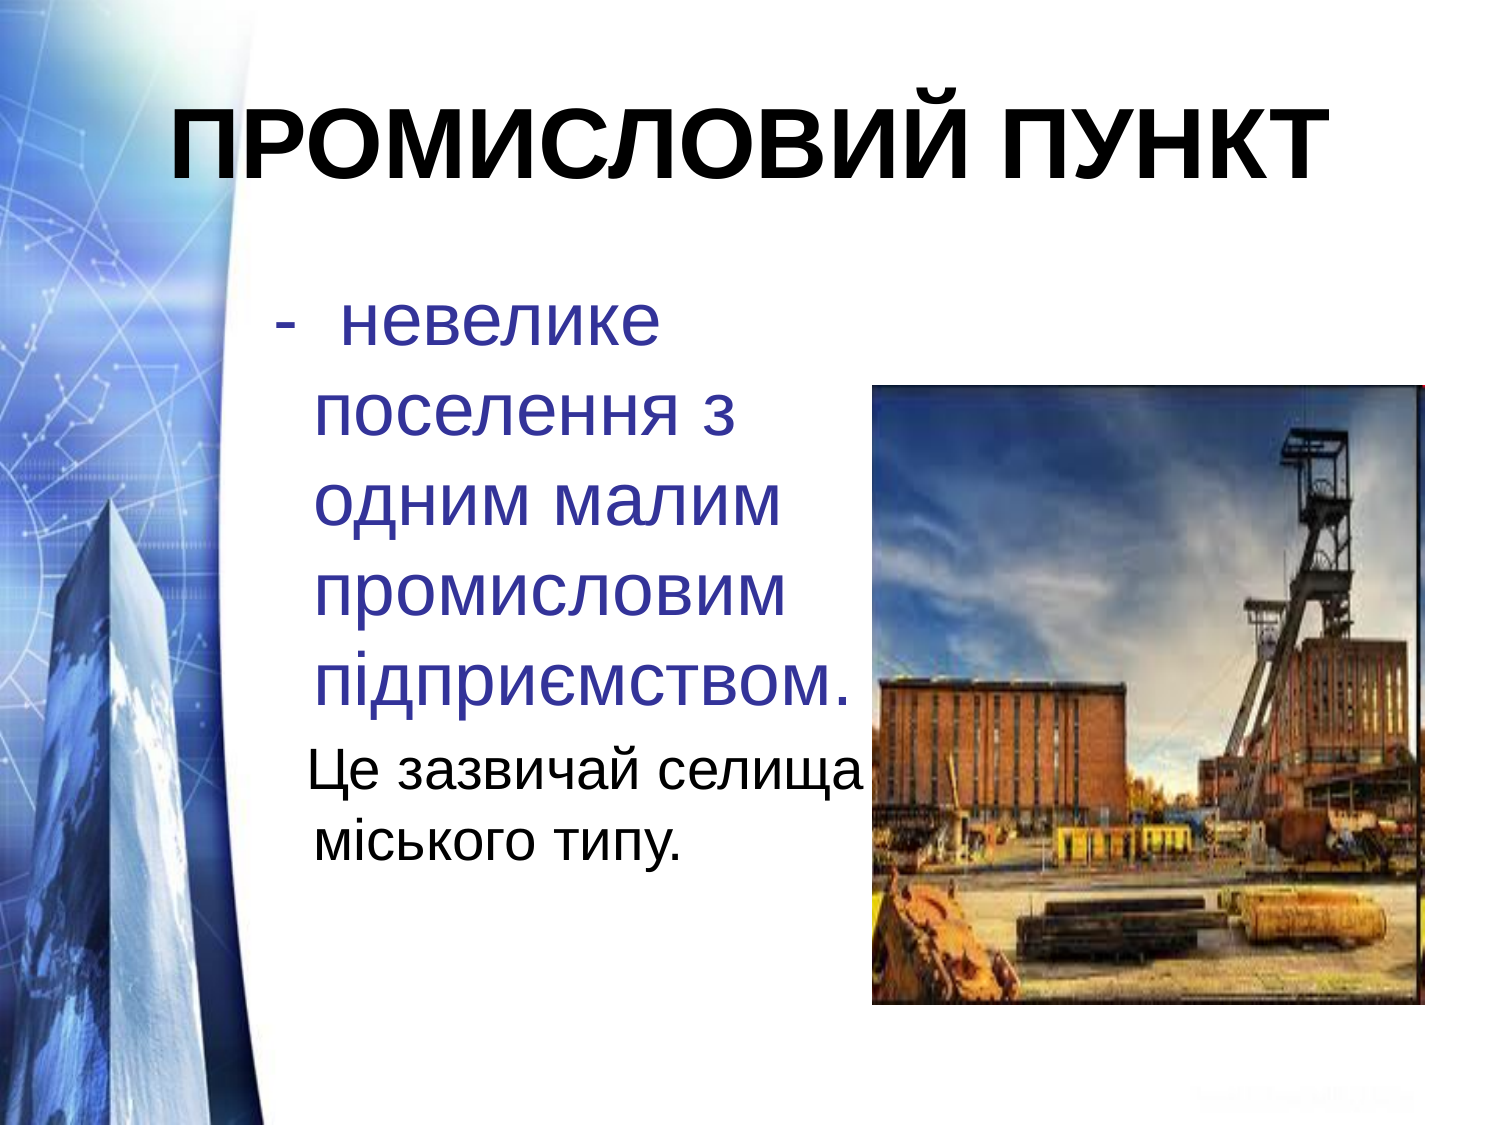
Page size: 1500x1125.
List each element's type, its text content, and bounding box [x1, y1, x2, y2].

picture [0, 0, 1500, 1125]
title ПРОМИСЛОВИЙ ПУНКТ [75, 45, 1425, 233]
list - невелике поселення з одним малим промисловим підприємством. Це зазвичай селища міського типу. [242, 262, 880, 1005]
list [871, 385, 1426, 1006]
